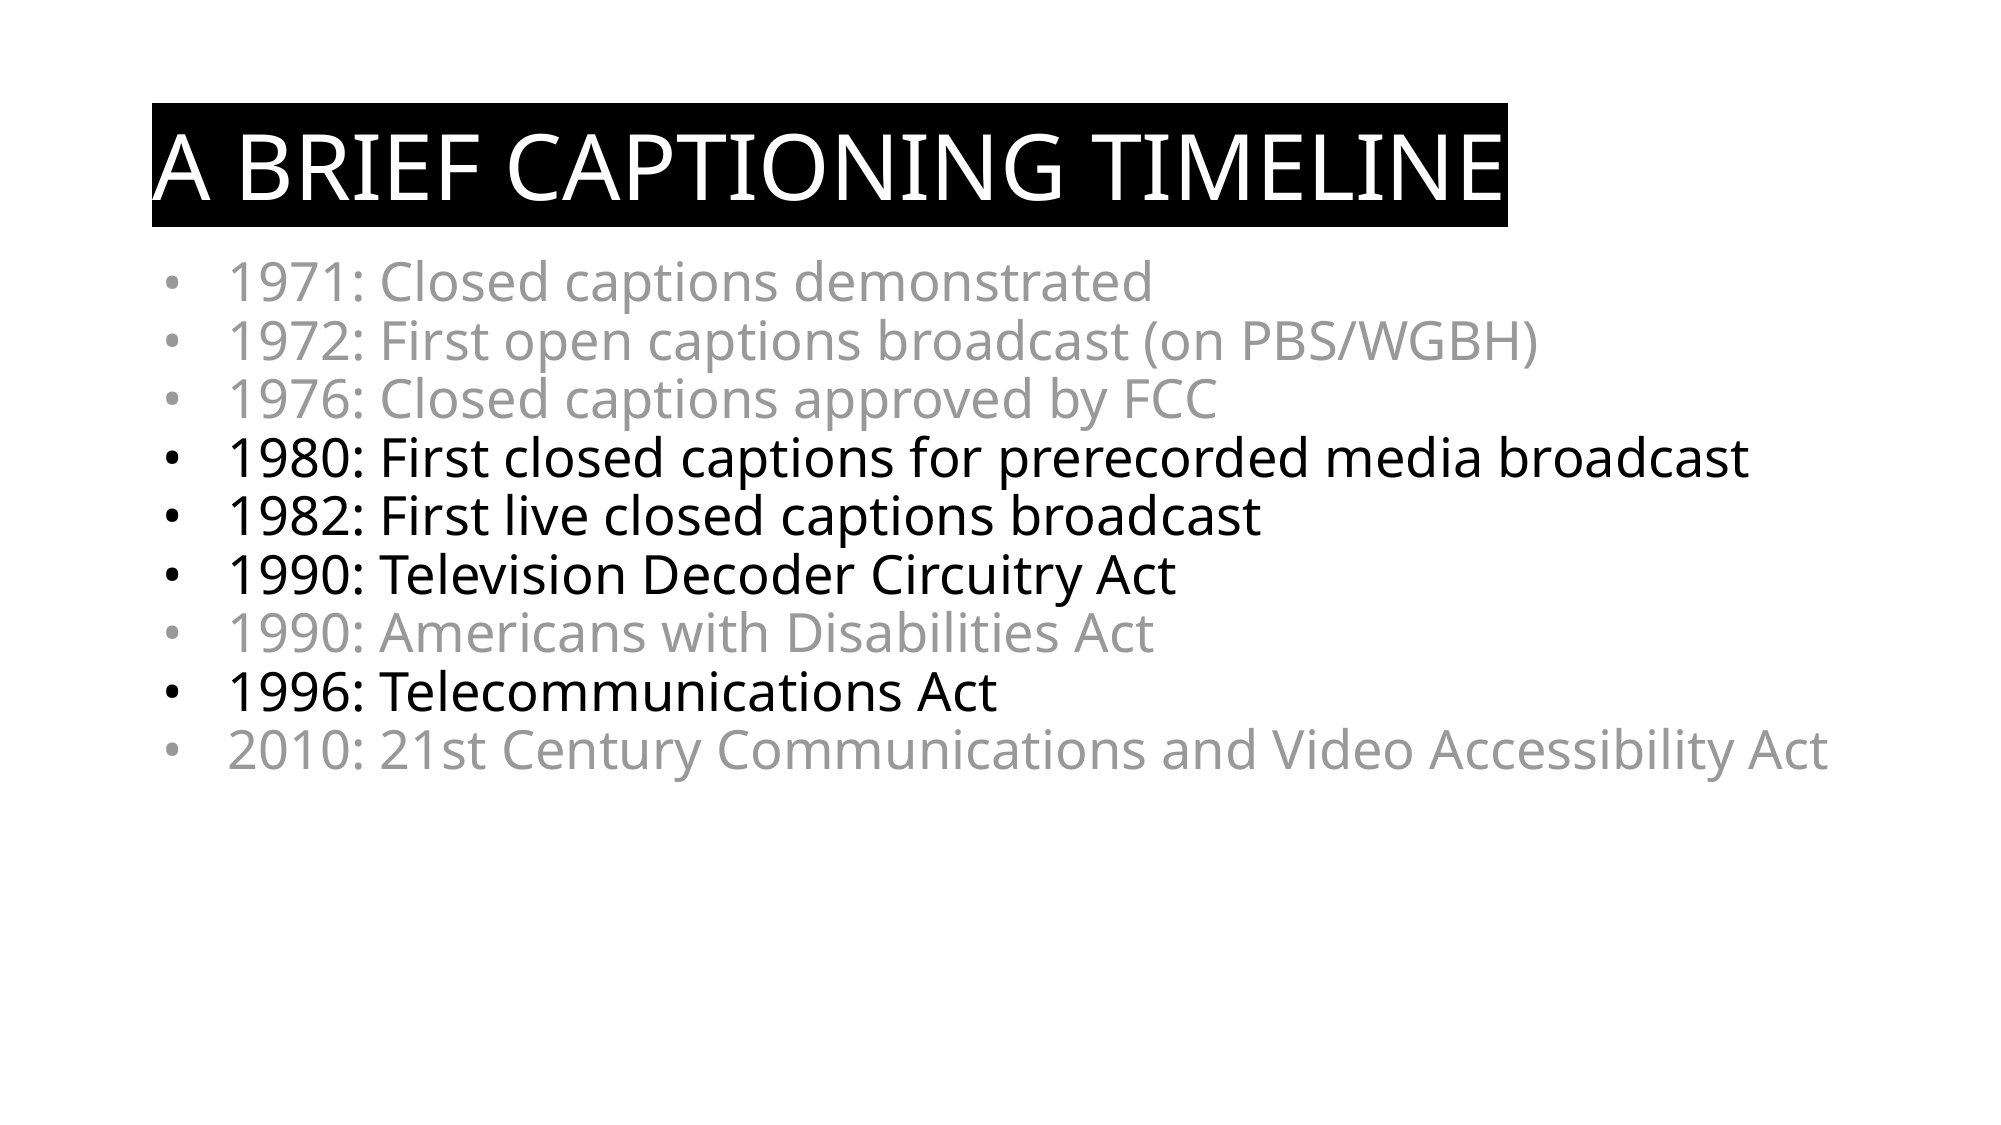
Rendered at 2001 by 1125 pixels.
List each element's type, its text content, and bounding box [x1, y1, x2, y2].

list 1971: Closed captions demonstrated 1972: First open captions broadcast (on PBS/WGBH) 1976: Closed captions approved by FCC 1980: First closed captions for prerecorded media broadcast 1982: First live closed captions broadcast 1990: Television Decoder Circuitry Act 1990: Americans with Disabilities Act 1996: Telecommunications Act 2010: 21st Century Communications and Video Accessibility Act [137, 280, 1863, 1014]
title A BRIEF CAPTIONING TIMELINE [137, 61, 1863, 280]
